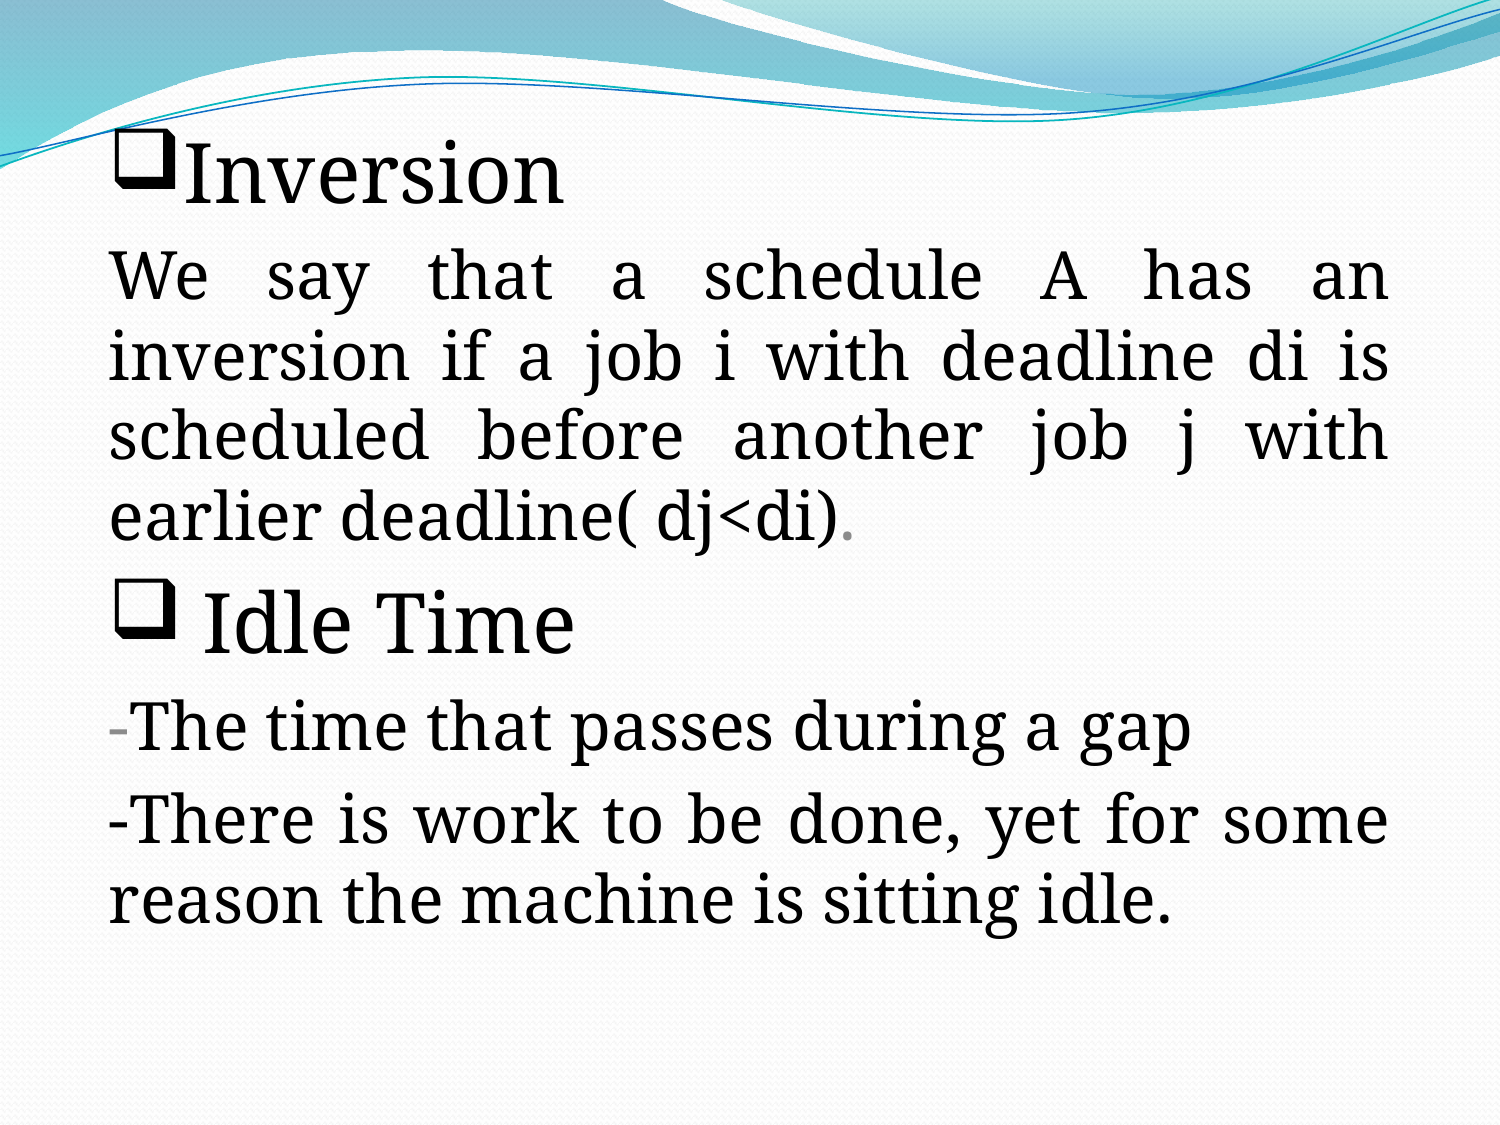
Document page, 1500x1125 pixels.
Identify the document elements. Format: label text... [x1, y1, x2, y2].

text_box Inversion We say that a schedule A has an inversion if a job i with deadline di is scheduled before another job j with earlier deadline( dj<di). Idle Time -The time that passes during a gap -There is work to be done, yet for some reason the machine is sitting idle. [93, 112, 1407, 1007]
